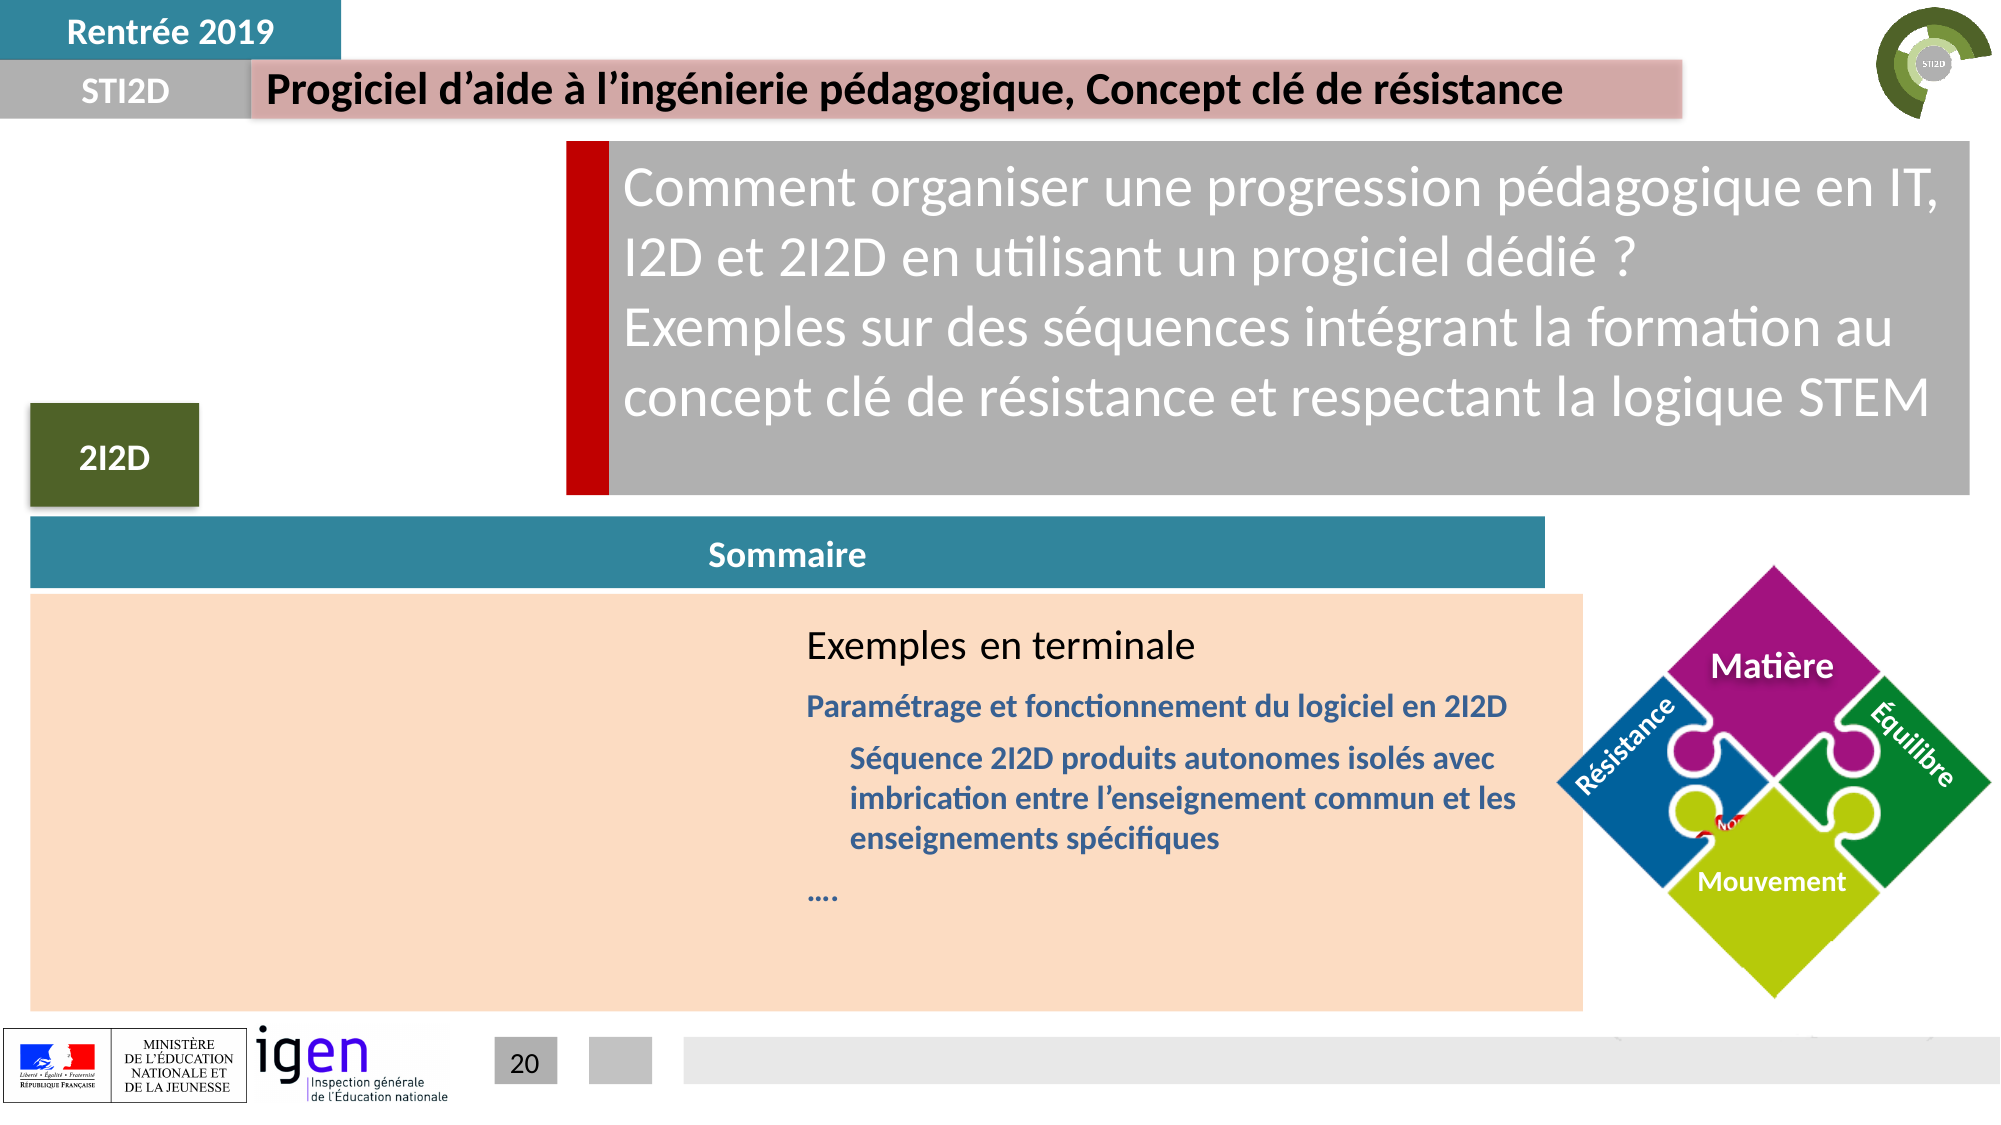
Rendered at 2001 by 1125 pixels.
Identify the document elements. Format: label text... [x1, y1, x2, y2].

title Progiciel d’aide à l’ingénierie pédagogique, Concept clé de résistance [251, 51, 1740, 122]
text_box Comment organiser une progression pédagogique en IT, I2D et 2I2D en utilisant un progiciel dédié ? Exemples sur des séquences intégrant la formation au concept clé de résistance et respectant la logique STEM [609, 141, 1970, 496]
text_box [566, 141, 609, 496]
picture [3, 1028, 247, 1103]
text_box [1525, 516, 2000, 1048]
picture [1876, 7, 1992, 119]
text_box Exemples en terminale Paramétrage et fonctionnement du logiciel en 2I2D Séquence 2I2D produits autonomes isolés avec imbrication entre l’enseignement commun et les enseignements spécifiques …. [30, 593, 1520, 1012]
text_box 2I2D [30, 402, 200, 507]
text_box Sommaire [30, 516, 1523, 589]
slide_number 20 [467, 1036, 583, 1097]
picture [254, 1023, 450, 1103]
